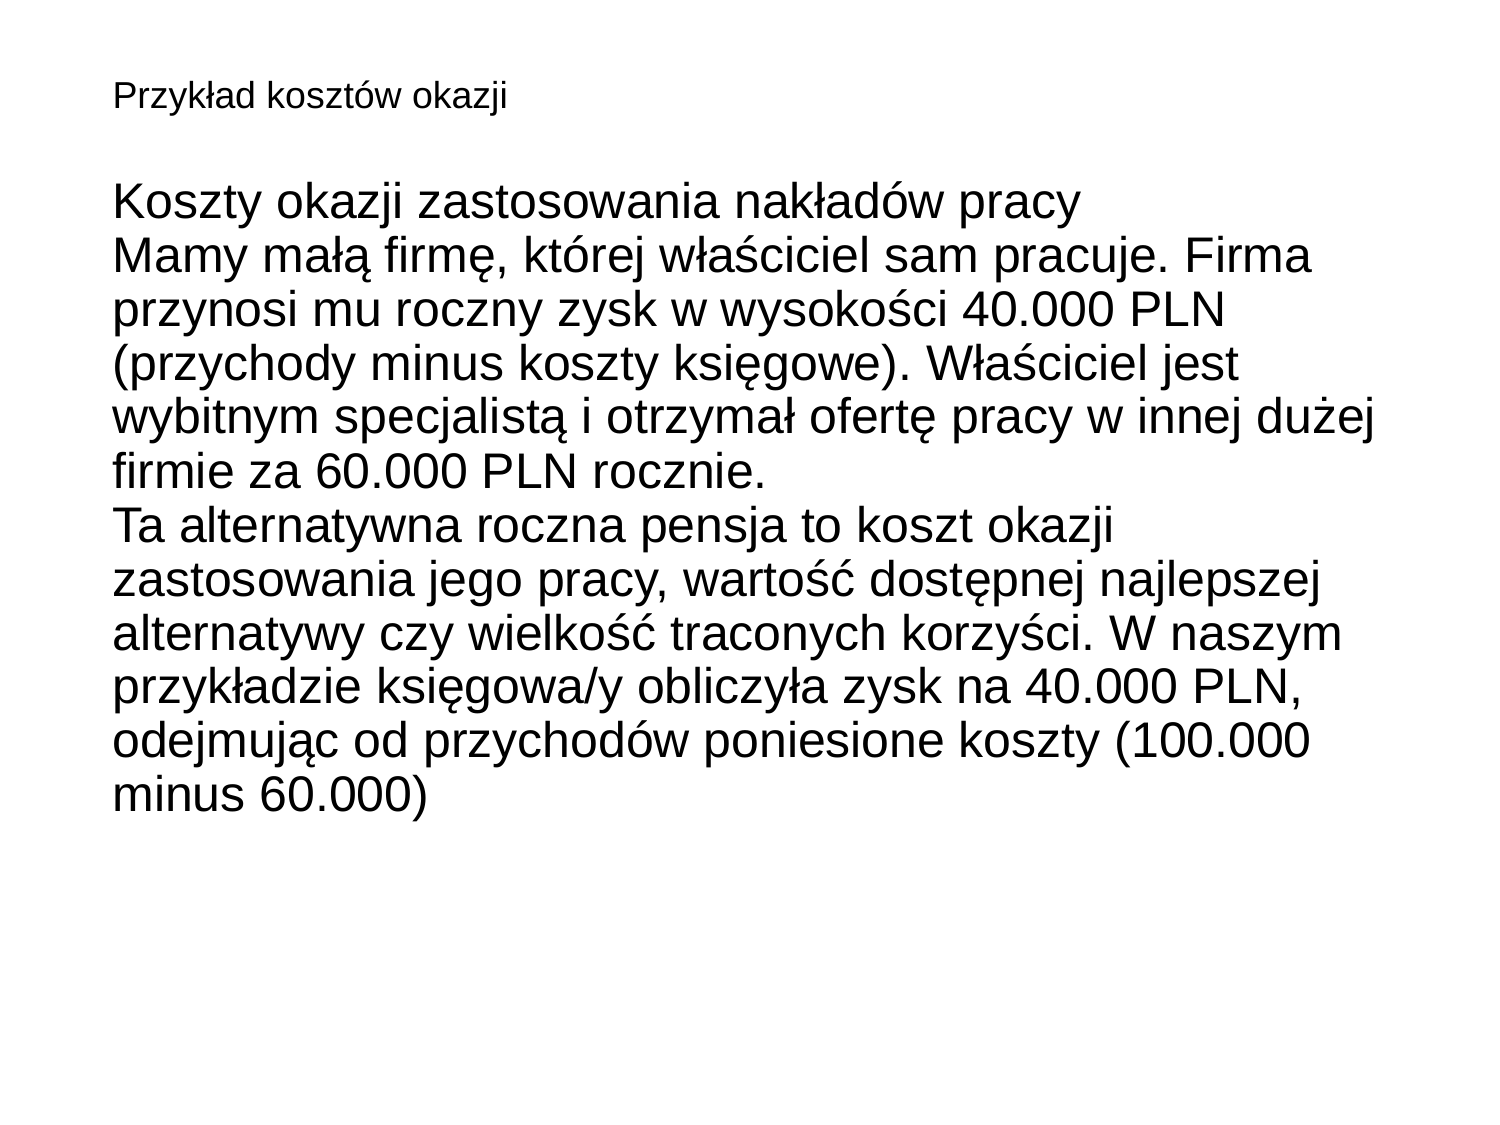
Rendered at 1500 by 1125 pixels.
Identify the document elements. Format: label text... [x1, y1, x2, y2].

text_box Przykład kosztów okazji [112, 0, 1388, 174]
text_box Koszty okazji zastosowania nakładów pracy Mamy małą firmę, której właściciel sam pracuje. Firma przynosi mu roczny zysk w wysokości 40.000 PLN (przychody minus koszty księgowe). Właściciel jest wybitnym specjalistą i otrzymał ofertę pracy w innej dużej firmie za 60.000 PLN rocznie. Ta alternatywna roczna pensja to koszt okazji zastosowania jego pracy, wartość dostępnej najlepszej alternatywy czy wielkość traconych korzyści. W naszym przykładzie księgowa/y obliczyła zysk na 40.000 PLN, odejmując od przychodów poniesione koszty (100.000 minus 60.000) [112, 174, 1388, 1050]
